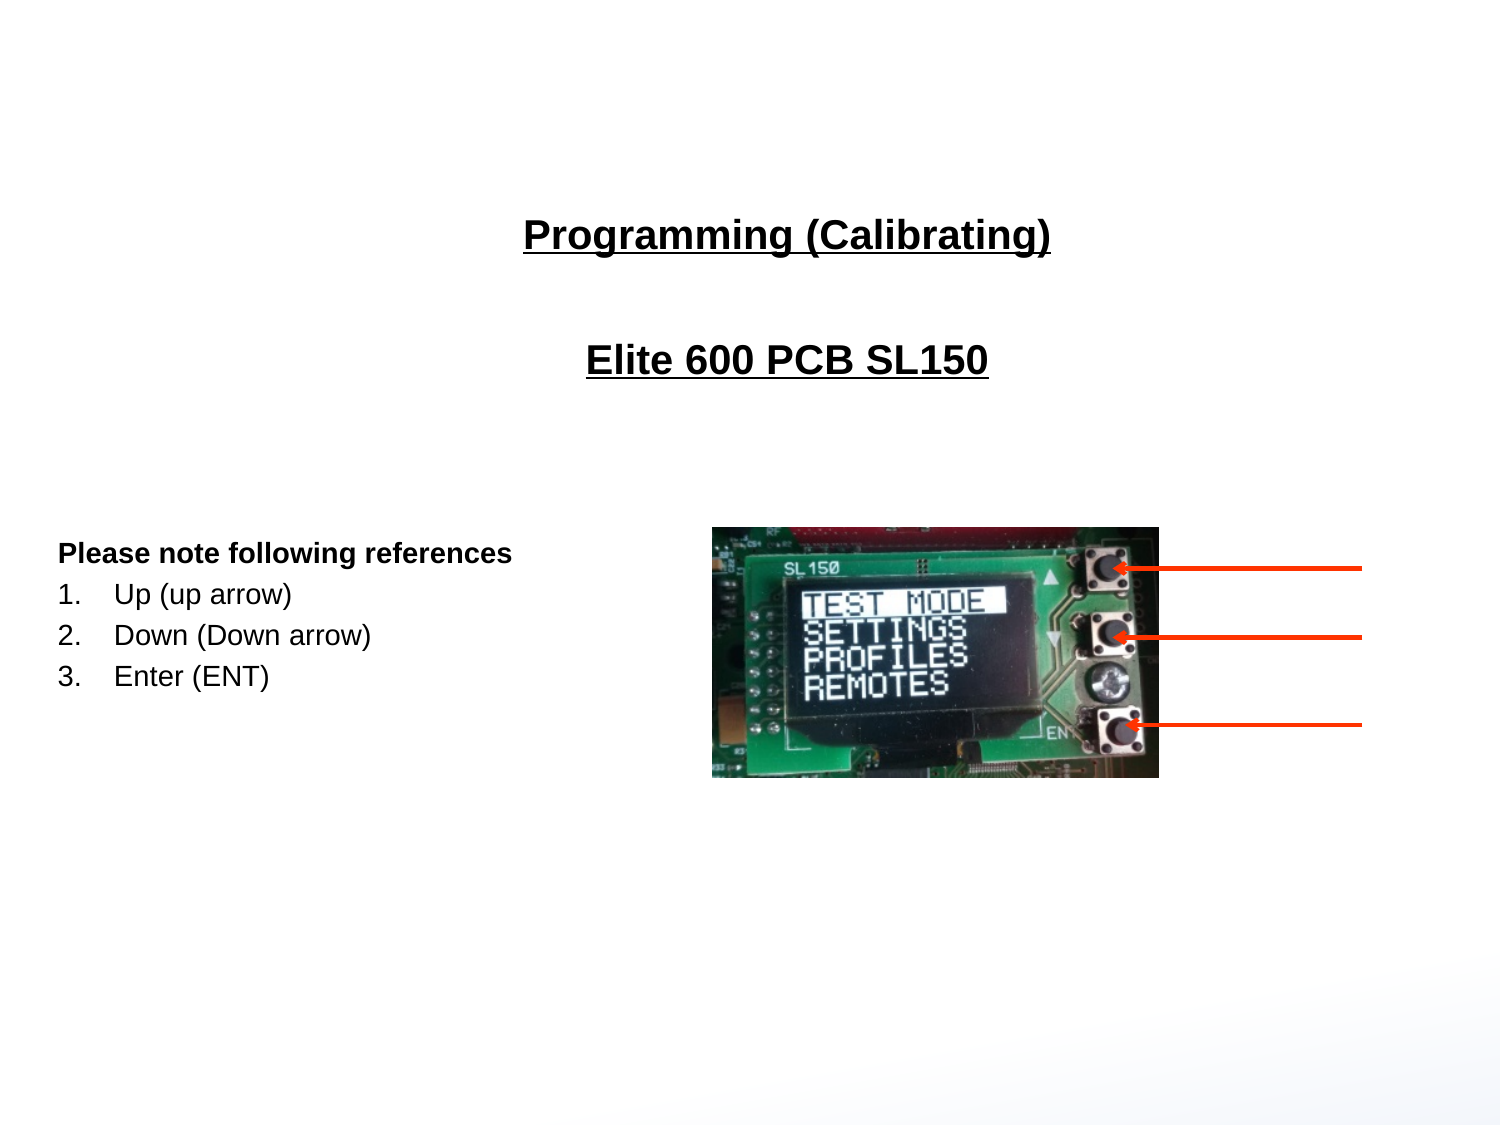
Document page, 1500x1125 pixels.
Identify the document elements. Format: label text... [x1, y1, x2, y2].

text_box Programming (Calibrating) Elite 600 PCB SL150 [187, 200, 1388, 390]
text_box Please note following references Up (up arrow) Down (Down arrow) Enter (ENT) [42, 527, 528, 700]
picture [712, 527, 1159, 778]
